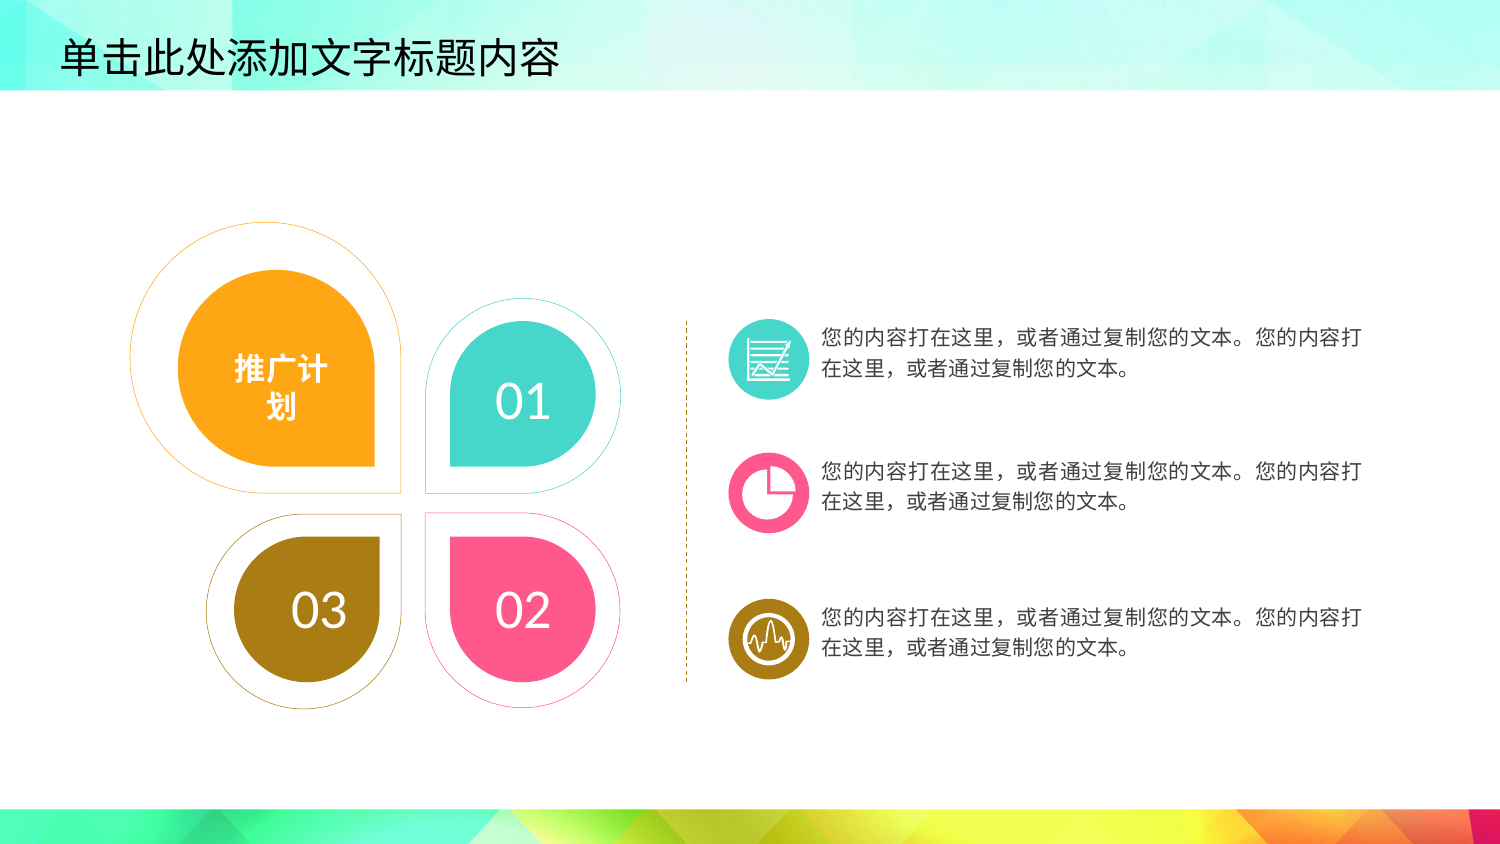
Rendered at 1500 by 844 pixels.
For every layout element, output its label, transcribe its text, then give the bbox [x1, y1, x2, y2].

text_box 01 [480, 356, 603, 439]
picture [0, 810, 1500, 844]
text_box [742, 612, 795, 666]
text_box 03 [276, 564, 399, 647]
text_box 您的内容打在这里，或者通过复制您的文本。您的内容打在这里，或者通过复制您的文本。 [806, 445, 1379, 522]
text_box 02 [480, 564, 603, 647]
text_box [747, 337, 791, 381]
text_box [448, 535, 587, 684]
text_box 您的内容打在这里，或者通过复制您的文本。您的内容打在这里，或者通过复制您的文本。 [806, 591, 1379, 668]
text_box [448, 319, 587, 468]
text_box [129, 222, 401, 494]
text_box [425, 298, 621, 494]
text_box 推广计划 [206, 342, 357, 432]
text_box [233, 535, 381, 684]
text_box [727, 597, 806, 681]
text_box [742, 466, 796, 520]
text_box [425, 512, 621, 708]
picture [0, 0, 1500, 90]
text_box [727, 451, 806, 535]
text_box 您的内容打在这里，或者通过复制您的文本。您的内容打在这里，或者通过复制您的文本。 [806, 312, 1379, 388]
text_box [176, 268, 376, 468]
text_box [206, 514, 402, 709]
text_box [727, 317, 806, 401]
